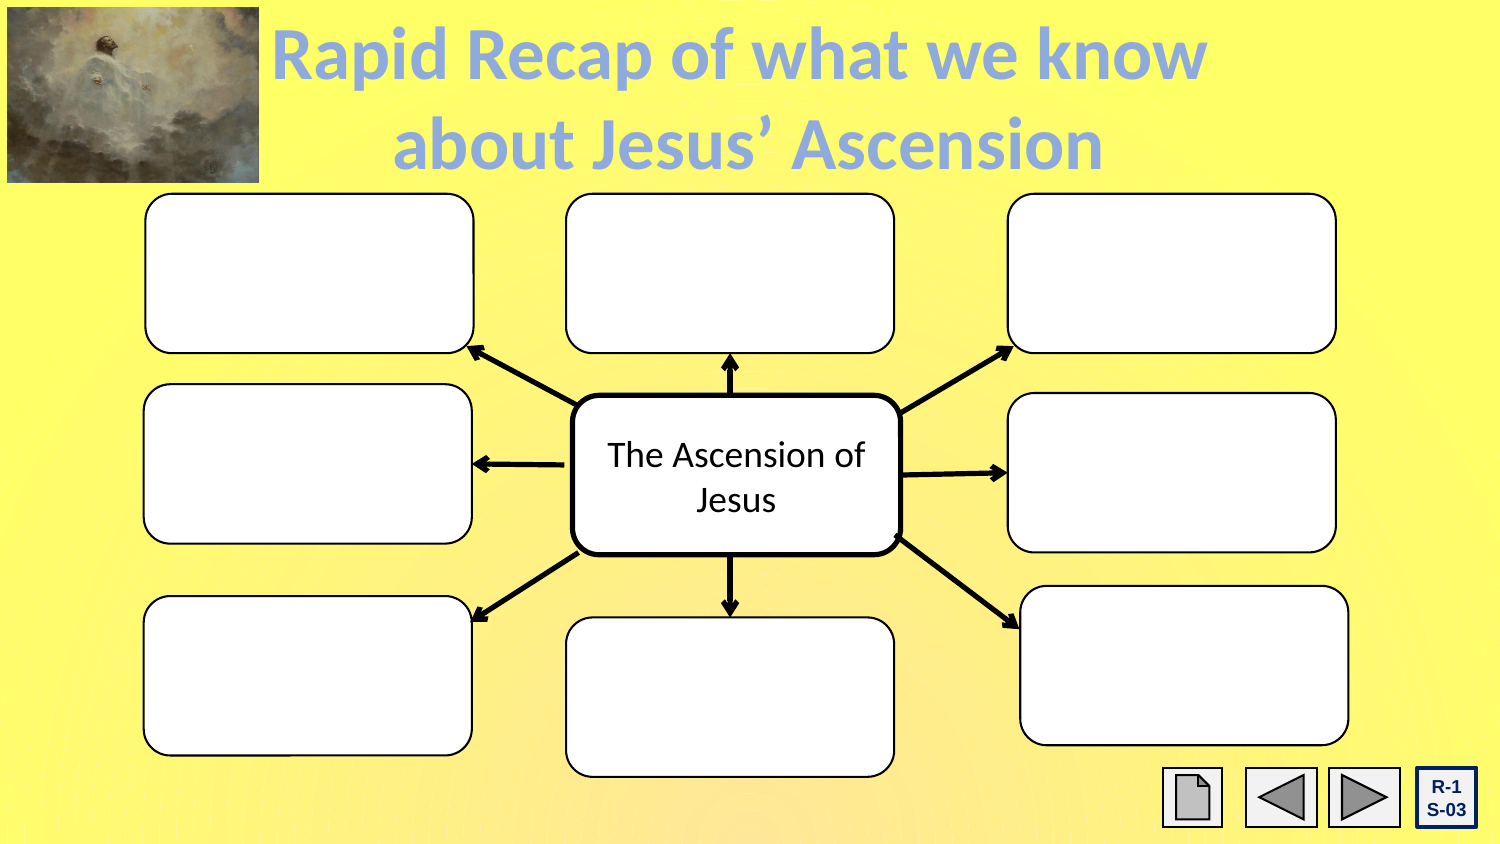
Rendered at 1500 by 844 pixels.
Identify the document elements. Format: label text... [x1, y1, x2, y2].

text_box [900, 472, 1008, 476]
text_box [1245, 767, 1318, 828]
text_box [142, 595, 473, 757]
text_box [1019, 584, 1350, 747]
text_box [900, 346, 1014, 413]
text_box The Ascension of Jesus [571, 394, 902, 556]
text_box [565, 192, 896, 355]
text_box [1328, 767, 1401, 828]
text_box [565, 616, 896, 778]
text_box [466, 346, 580, 407]
text_box [1006, 391, 1337, 554]
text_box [470, 552, 579, 622]
text_box Rapid Recap of what we know about Jesus’ Ascension [17, 0, 1481, 192]
text_box [1162, 767, 1223, 828]
text_box R-1 S-03 [1417, 767, 1477, 827]
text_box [894, 534, 1020, 630]
text_box [1006, 192, 1337, 355]
picture [7, 7, 259, 183]
text_box [142, 383, 473, 545]
text_box [144, 192, 475, 355]
